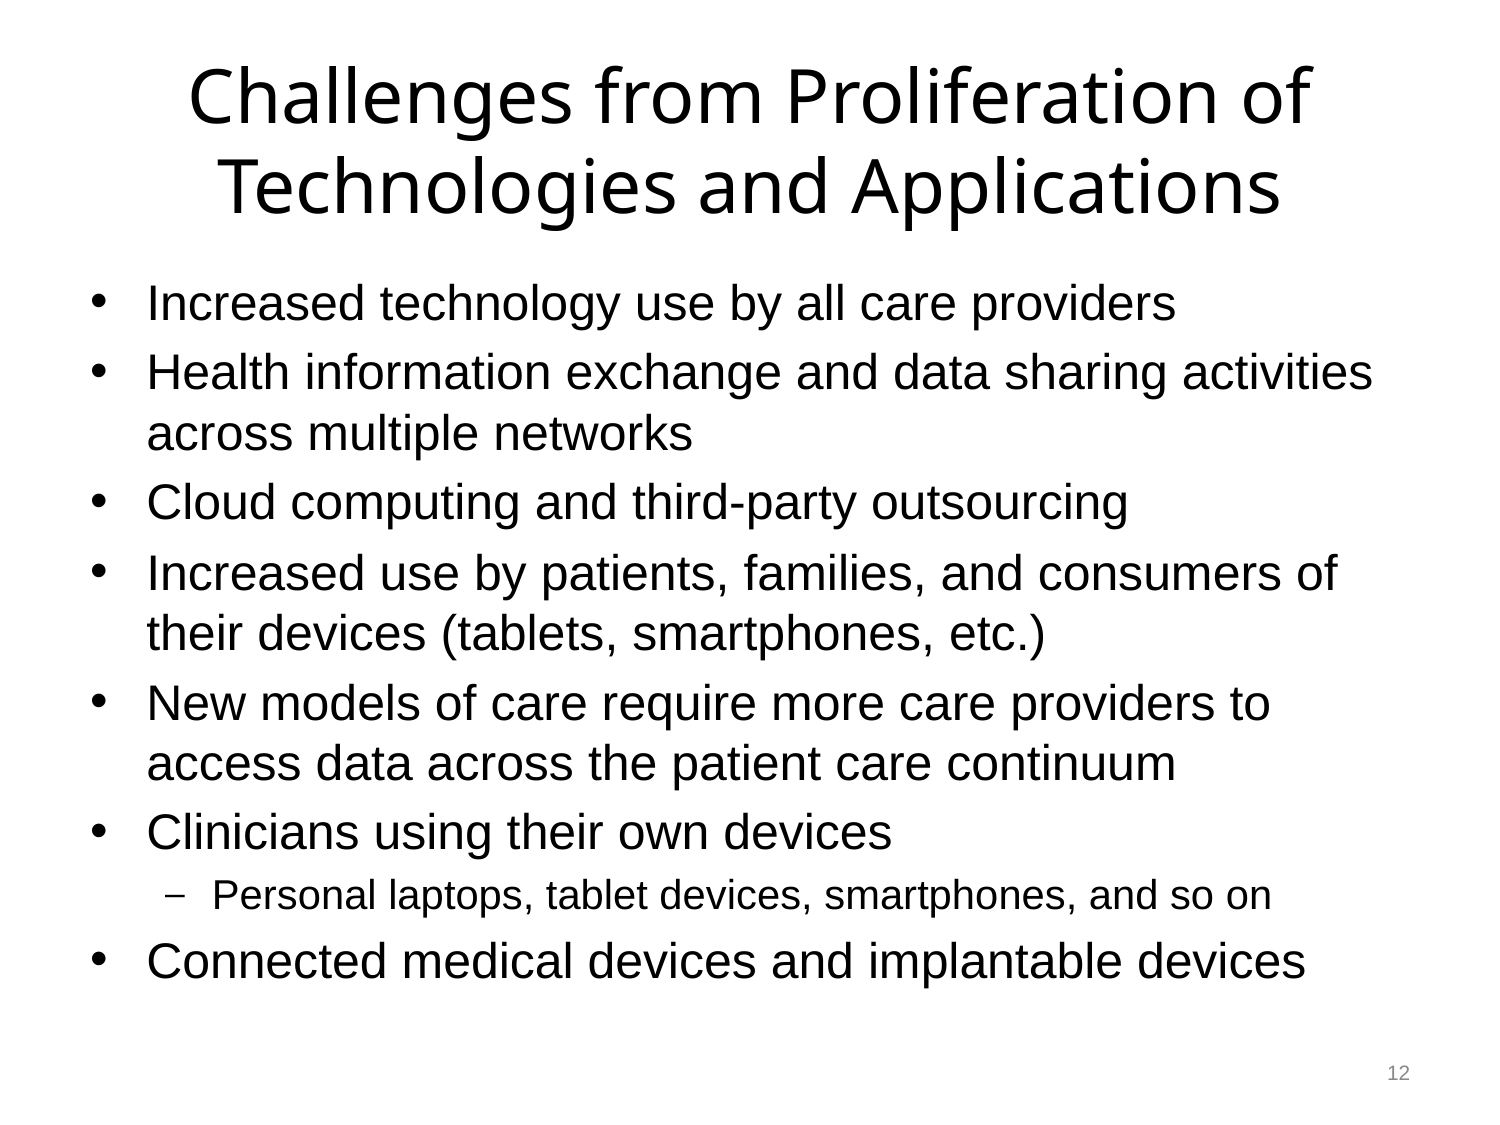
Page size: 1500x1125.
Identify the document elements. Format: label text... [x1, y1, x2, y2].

list Increased technology use by all care providers Health information exchange and data sharing activities across multiple networks Cloud computing and third-party outsourcing Increased use by patients, families, and consumers of their devices (tablets, smartphones, etc.) New models of care require more care providers to access data across the patient care continuum Clinicians using their own devices Personal laptops, tablet devices, smartphones, and so on Connected medical devices and implantable devices [75, 262, 1425, 1013]
title Challenges from Proliferation of Technologies and Applications [75, 45, 1425, 233]
slide_number 12 [1341, 1027, 1425, 1118]
